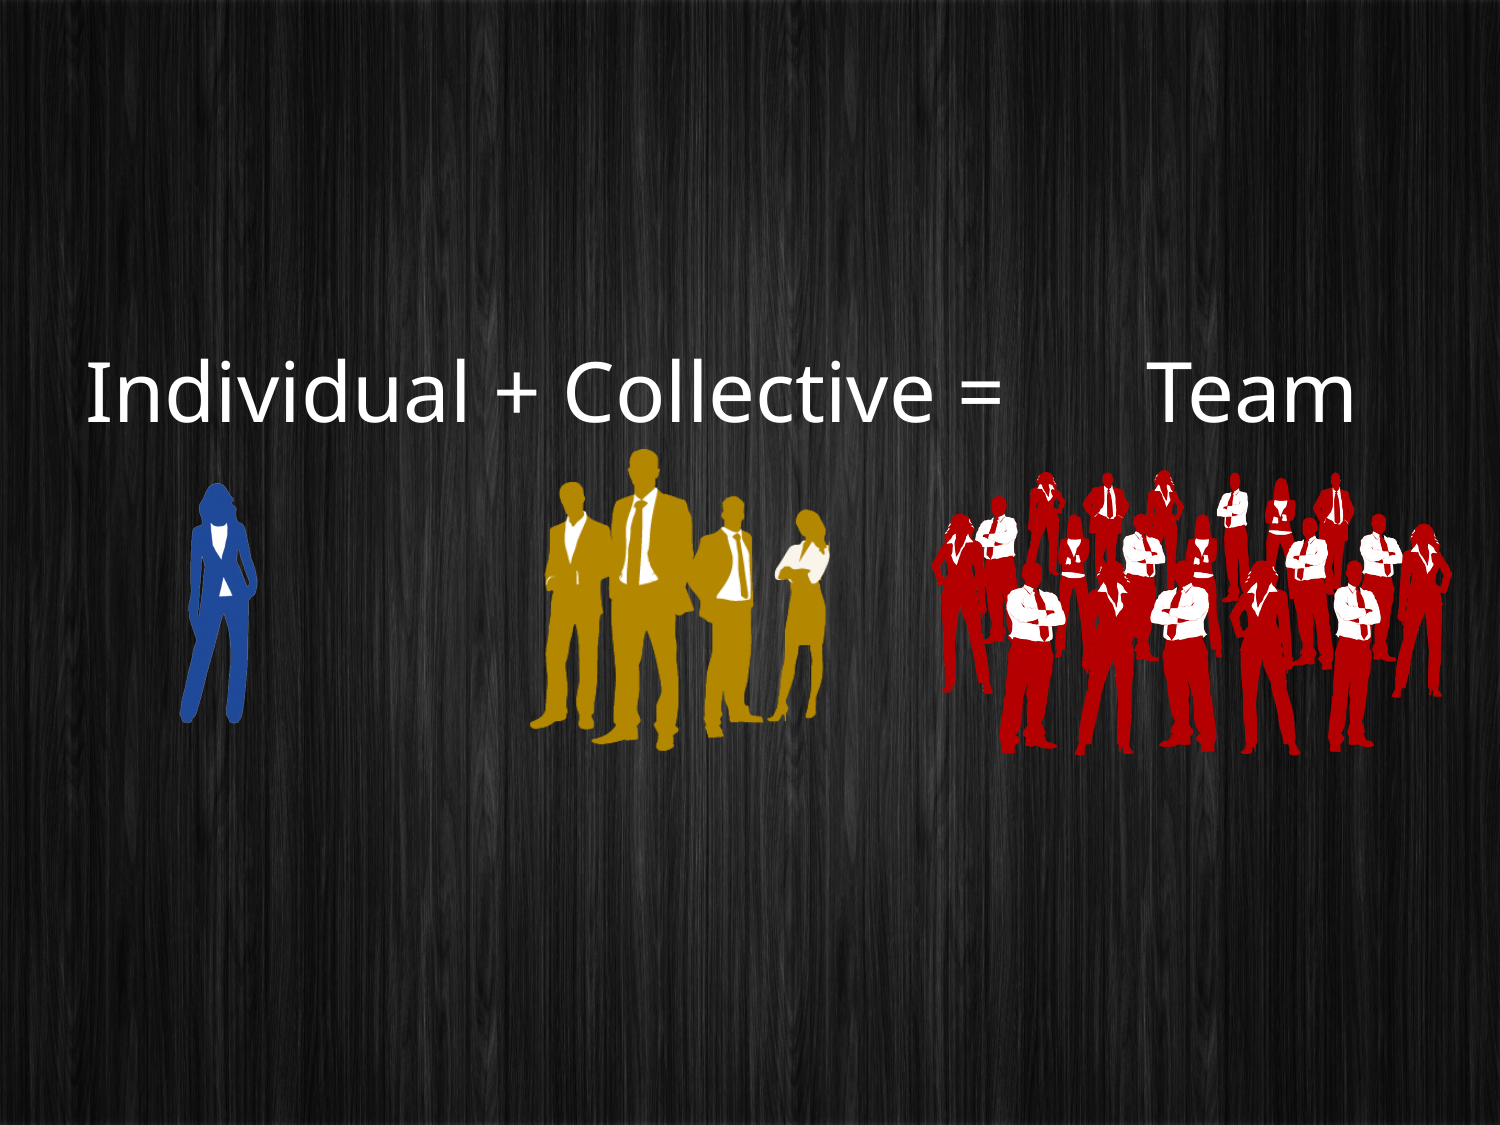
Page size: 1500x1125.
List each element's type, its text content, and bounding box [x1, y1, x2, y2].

picture [0, 0, 1500, 1125]
text_box Individual + Collective = Team [70, 323, 1374, 448]
